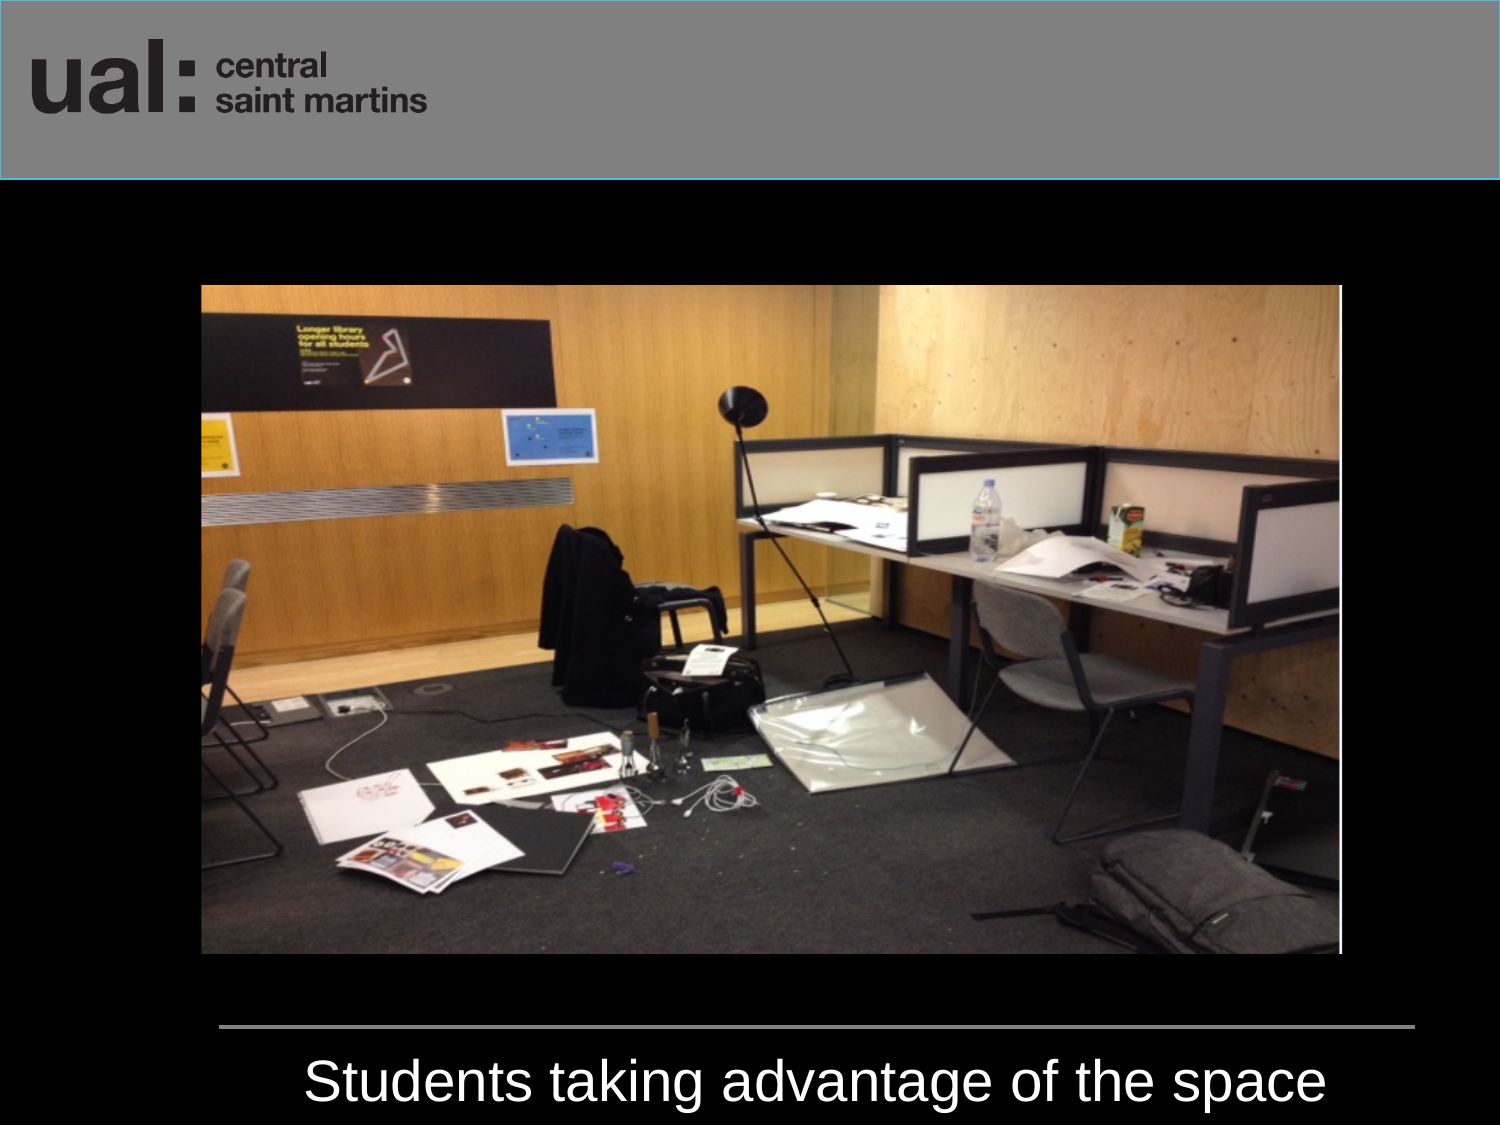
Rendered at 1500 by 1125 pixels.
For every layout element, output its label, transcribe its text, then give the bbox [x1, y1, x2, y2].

footer Students taking advantage of the space [218, 1042, 1415, 1102]
picture [201, 284, 1343, 954]
